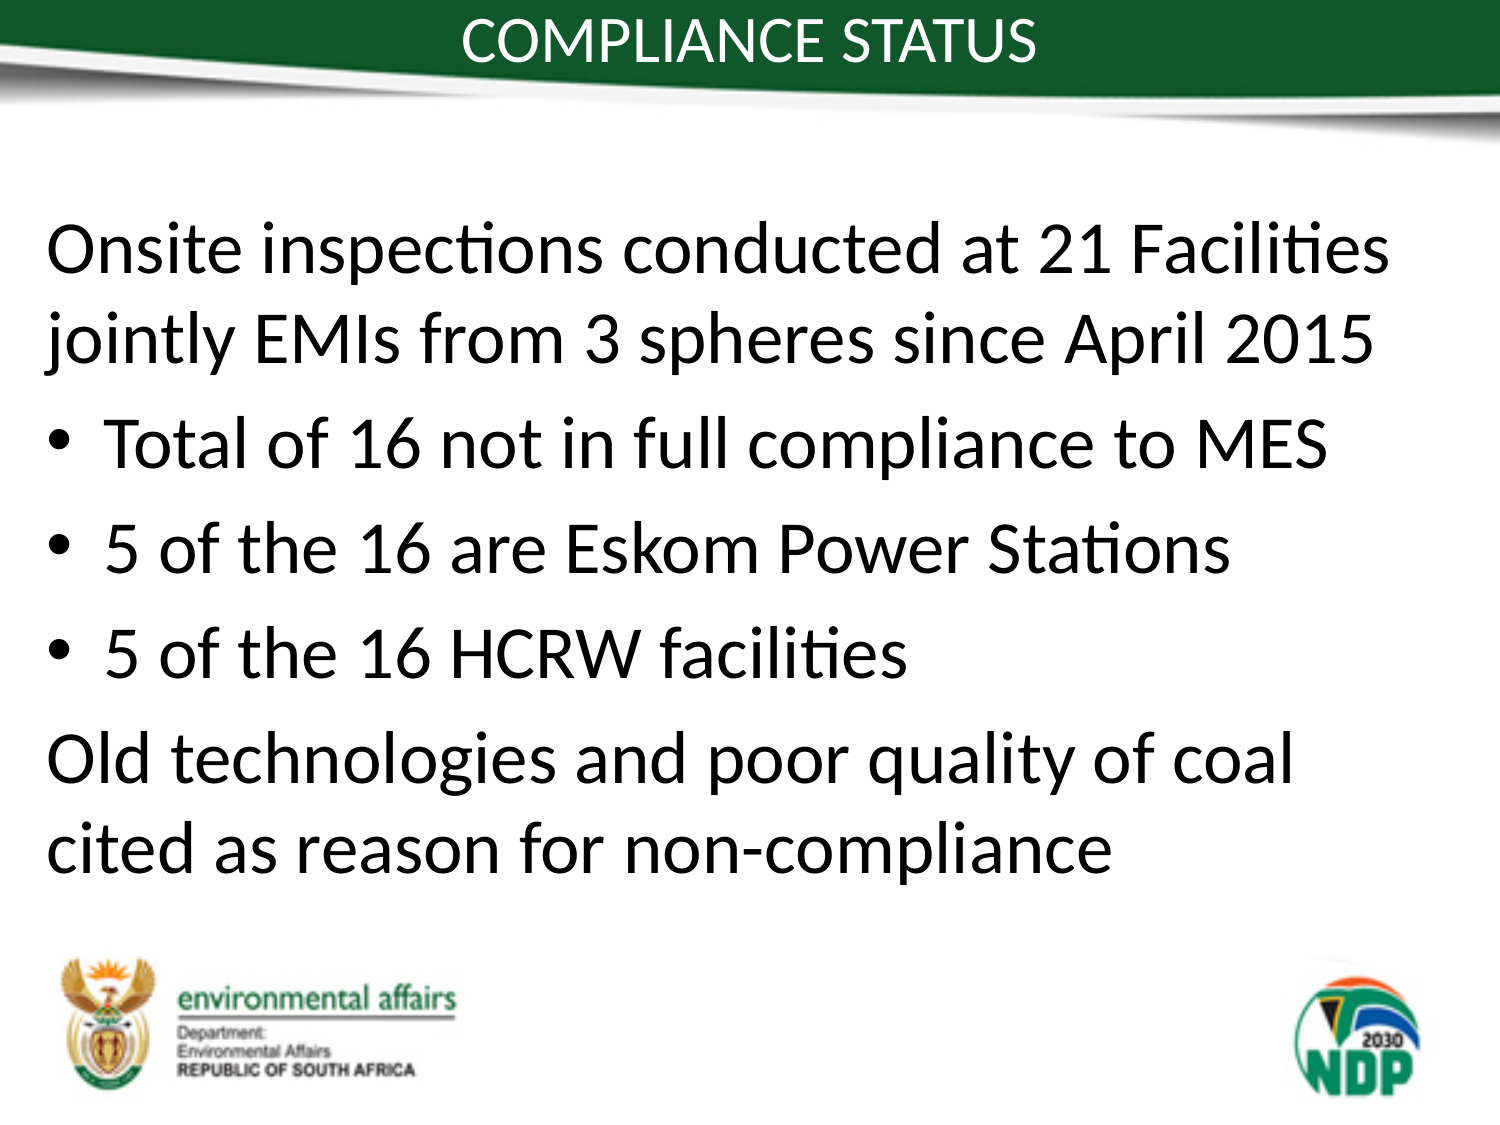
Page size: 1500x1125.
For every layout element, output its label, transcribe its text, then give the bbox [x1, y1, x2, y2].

picture [0, 0, 1500, 1125]
title COMPLIANCE STATUS [75, 0, 1425, 72]
list Onsite inspections conducted at 21 Facilities jointly EMIs from 3 spheres since April 2015 Total of 16 not in full compliance to MES 5 of the 16 are Eskom Power Stations 5 of the 16 HCRW facilities Old technologies and poor quality of coal cited as reason for non-compliance [31, 190, 1460, 1005]
